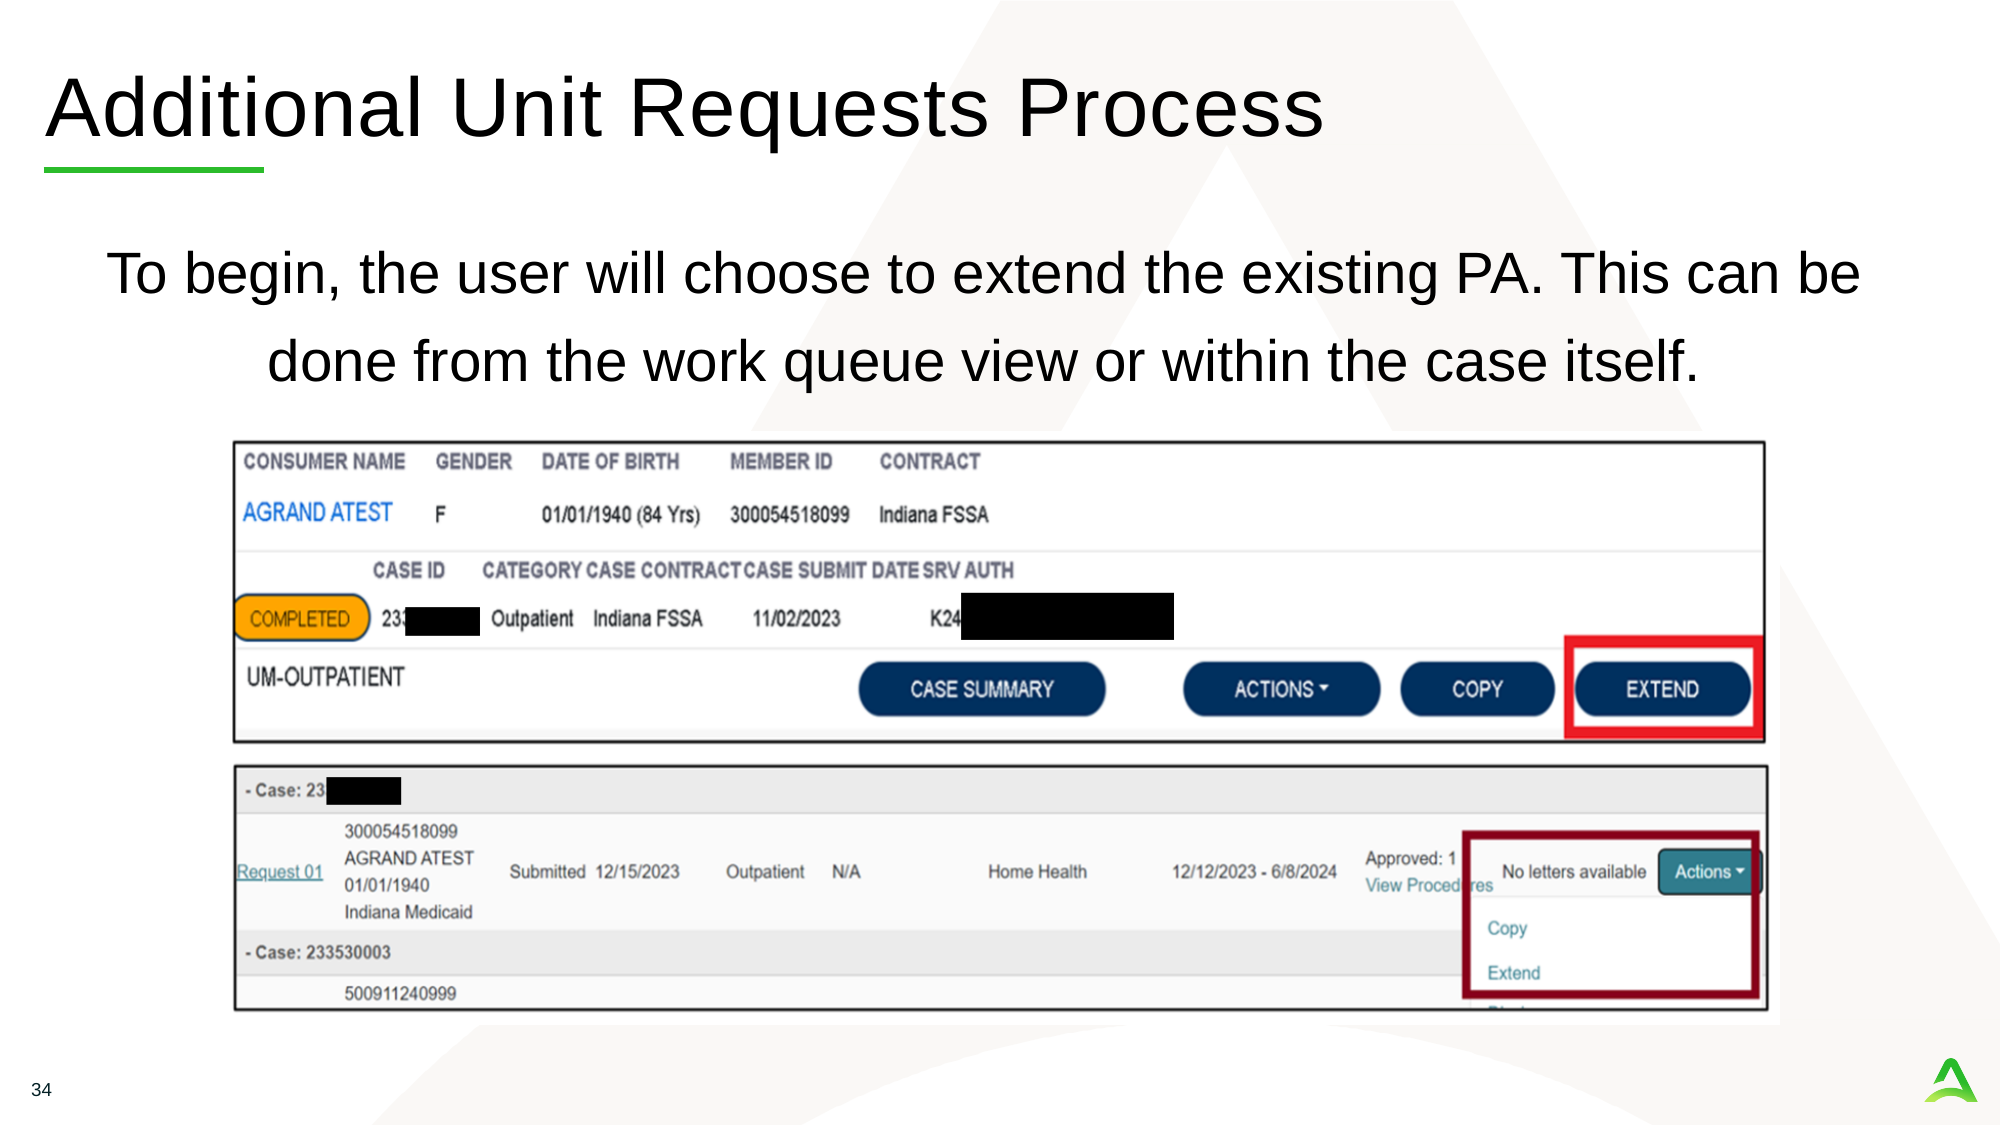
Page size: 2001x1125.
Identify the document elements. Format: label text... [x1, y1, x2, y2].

title Additional Unit Requests Process [45, 66, 1918, 152]
list To begin, the user will choose to extend the existing PA. This can be done from the work queue view or within the case itself. [58, 218, 1913, 413]
picture [1924, 1058, 1978, 1102]
picture [220, 431, 1780, 1025]
